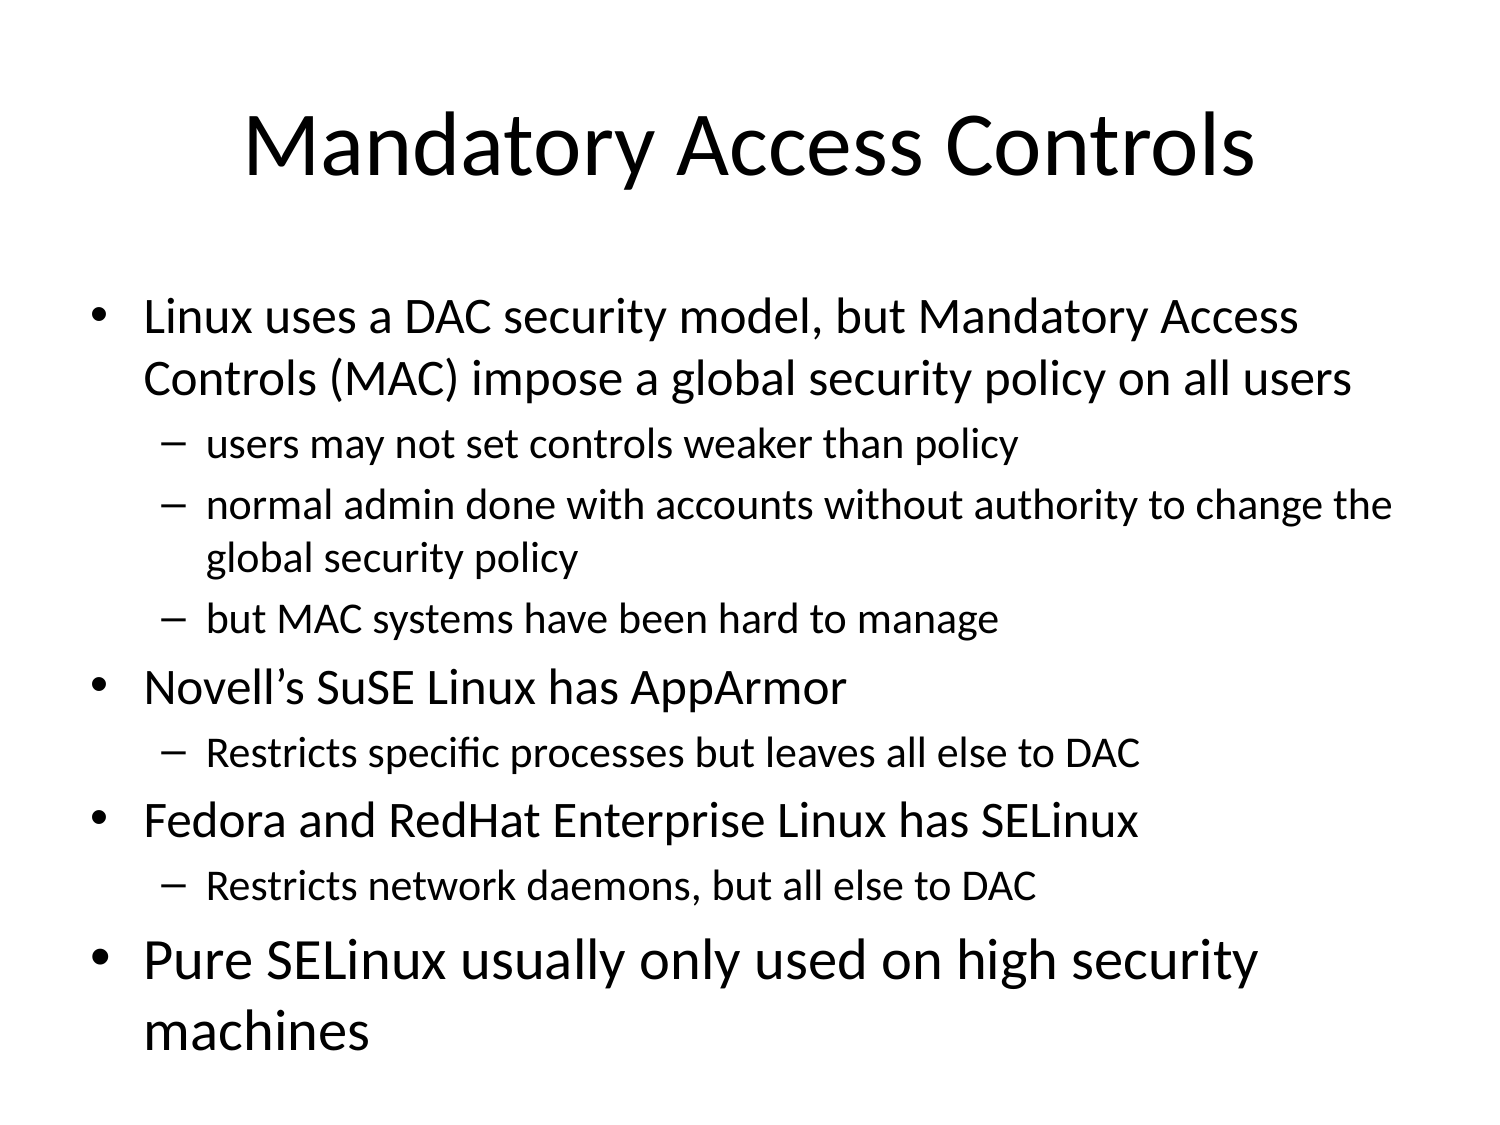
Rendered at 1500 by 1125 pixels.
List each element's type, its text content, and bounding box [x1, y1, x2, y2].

list Linux uses a DAC security model, but Mandatory Access Controls (MAC) impose a global security policy on all users users may not set controls weaker than policy normal admin done with accounts without authority to change the global security policy but MAC systems have been hard to manage Novell’s SuSE Linux has AppArmor Restricts specific processes but leaves all else to DAC Fedora and RedHat Enterprise Linux has SELinux Restricts network daemons, but all else to DAC Pure SELinux usually only used on high security machines [75, 275, 1425, 1075]
title Mandatory Access Controls [75, 45, 1425, 233]
